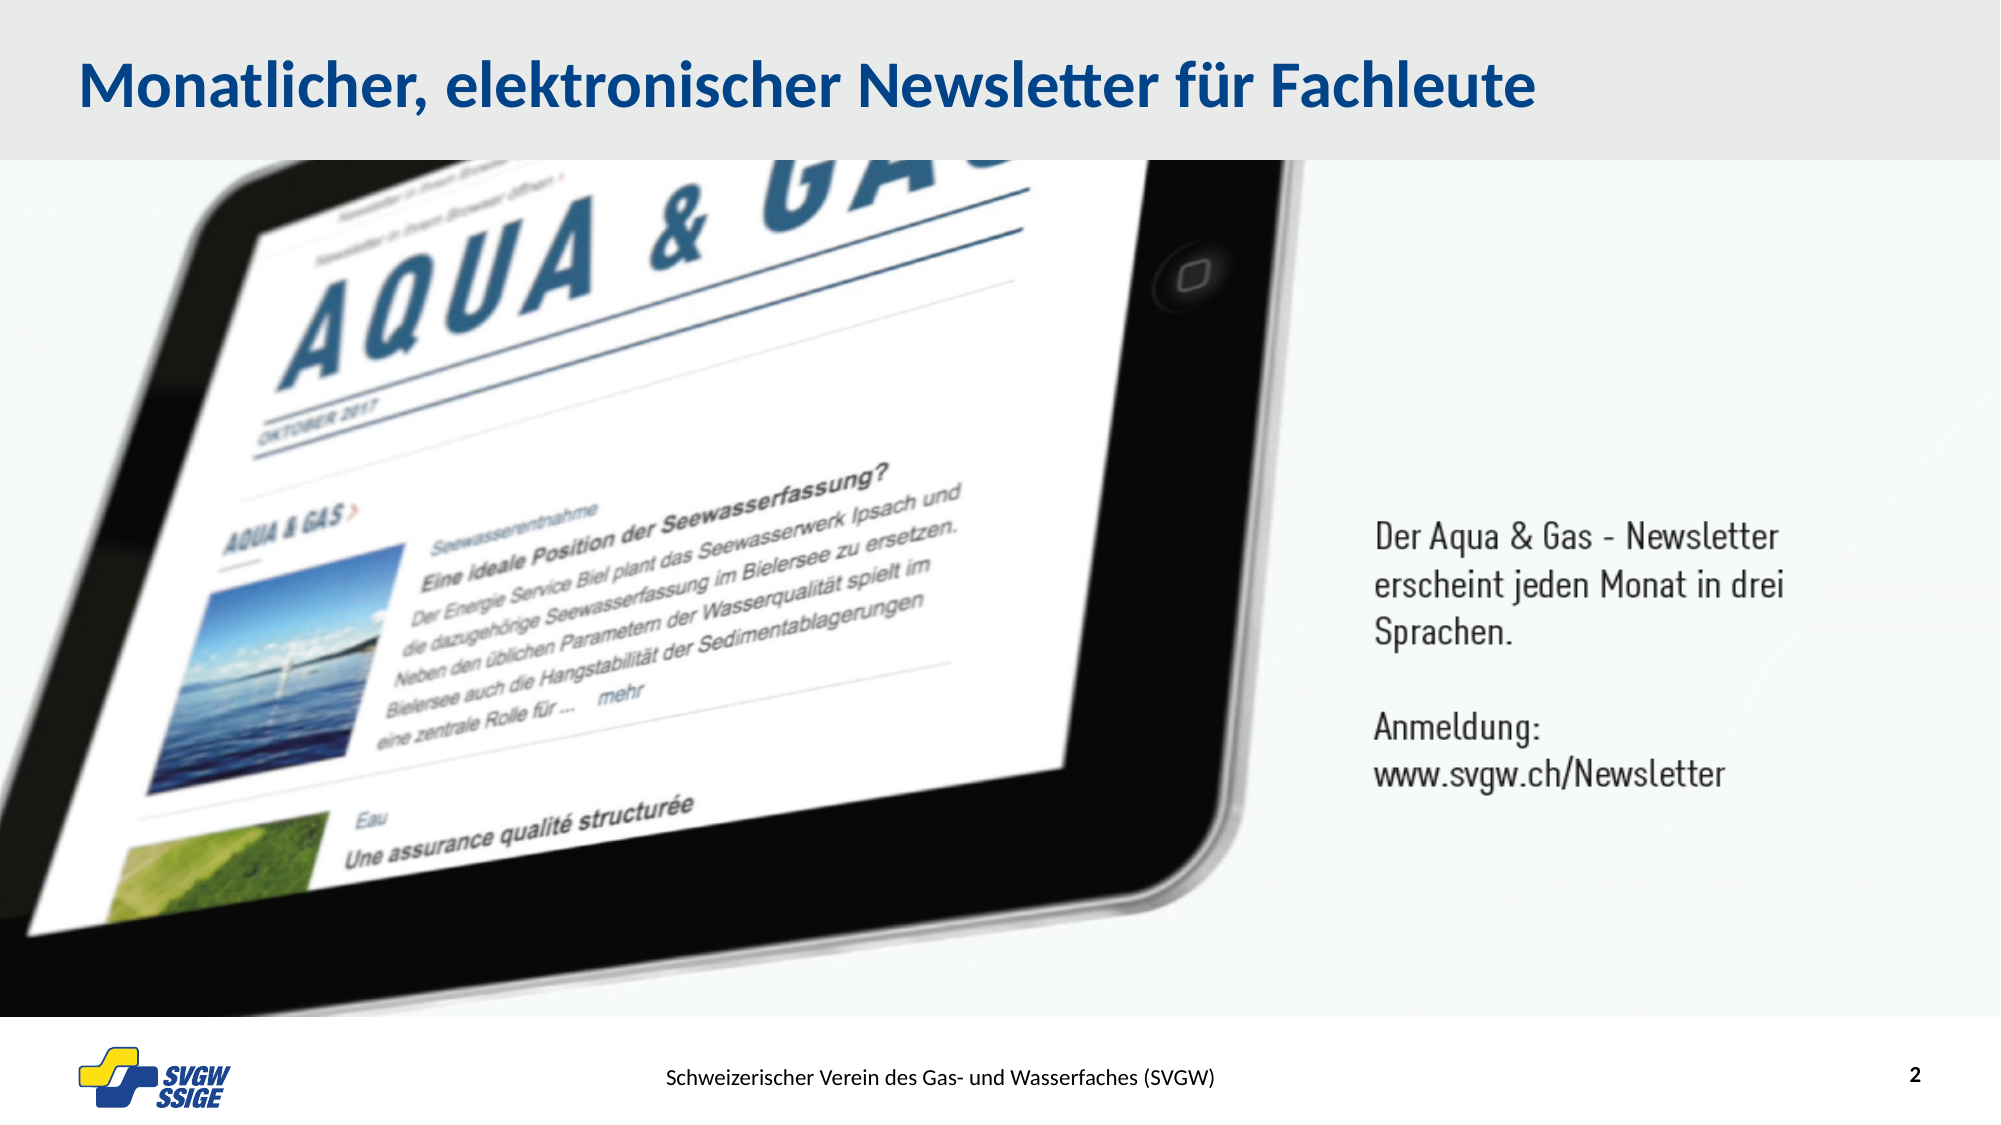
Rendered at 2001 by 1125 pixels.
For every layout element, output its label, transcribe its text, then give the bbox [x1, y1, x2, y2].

footer Schweizerischer Verein des Gas- und Wasserfaches (SVGW) [462, 1049, 1420, 1109]
title Monatlicher, elektronischer Newsletter für Fachleute [78, 19, 1922, 160]
slide_number 2 [1874, 1046, 1922, 1106]
picture [0, 160, 2000, 1017]
